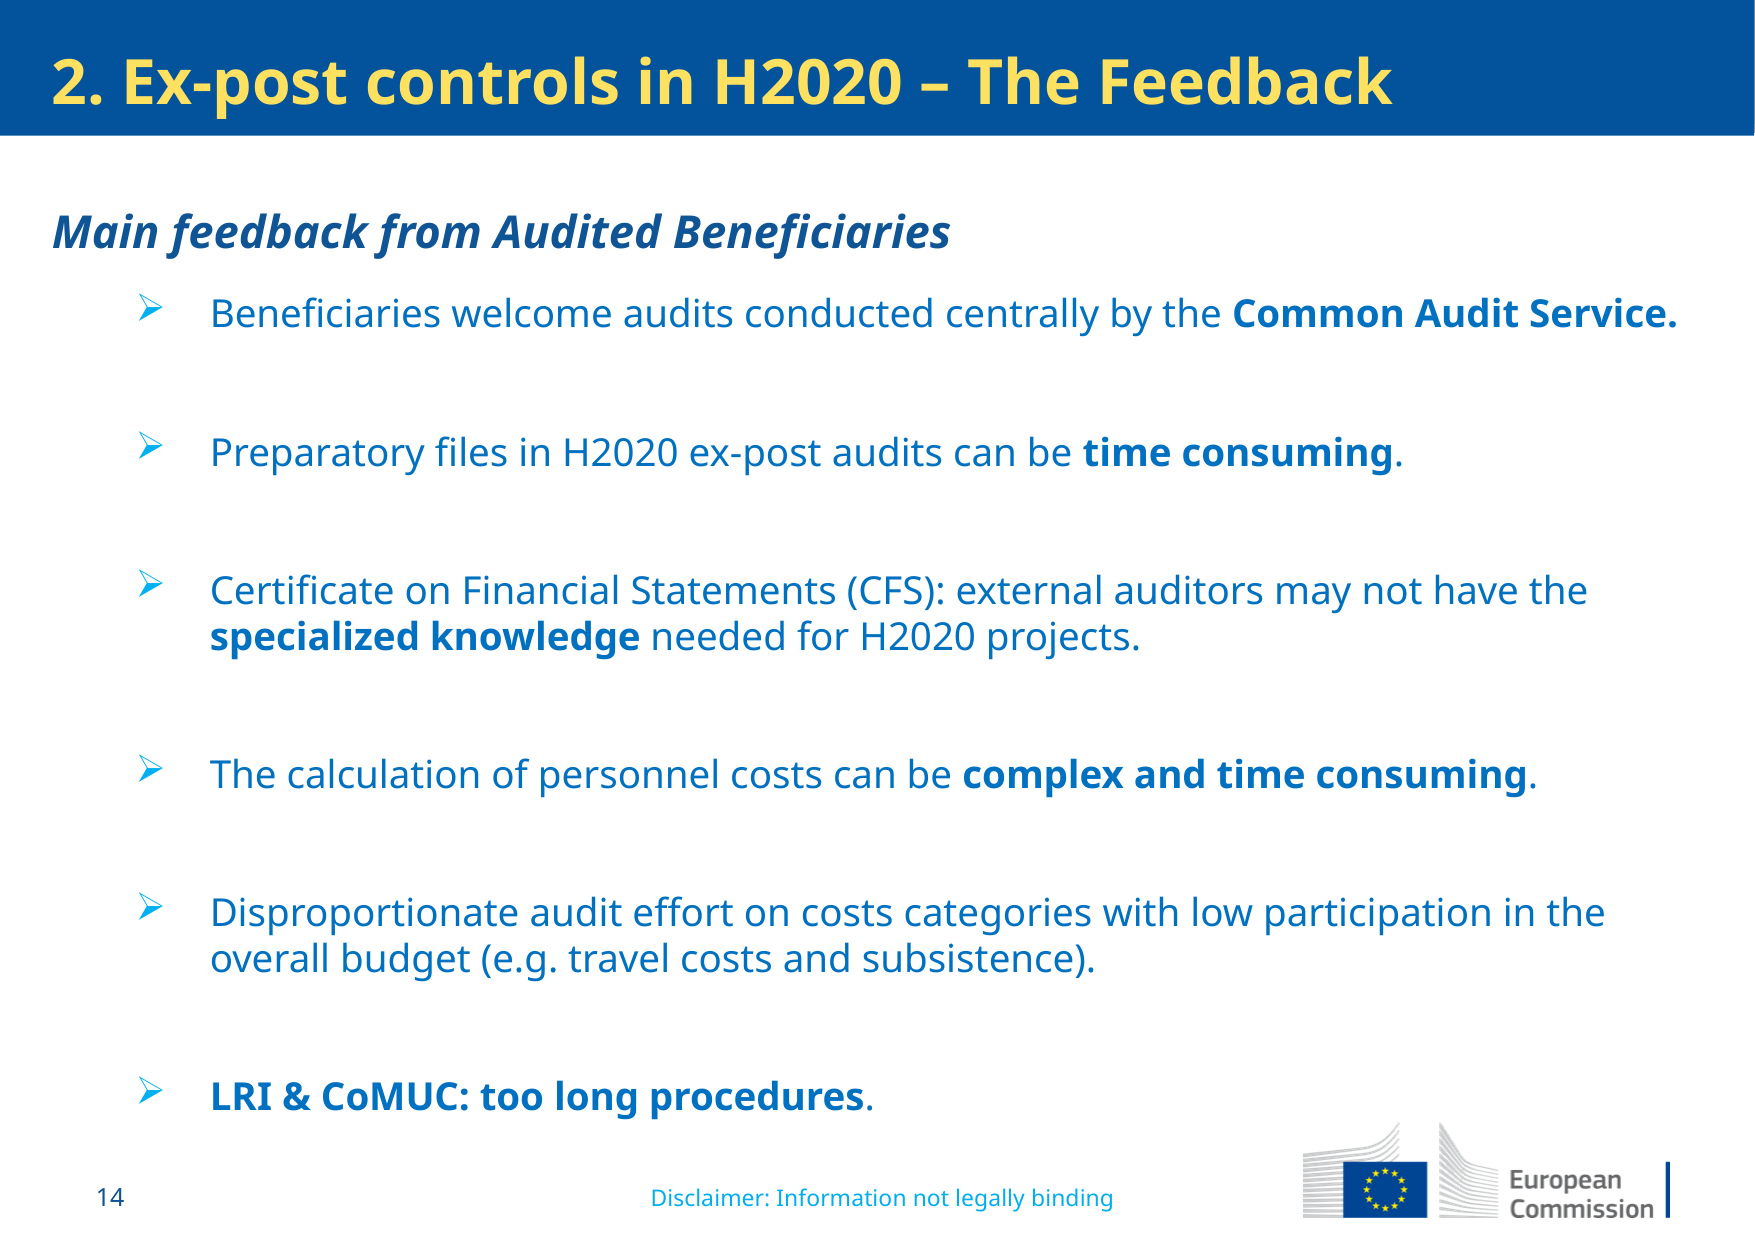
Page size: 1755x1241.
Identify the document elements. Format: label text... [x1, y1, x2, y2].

text_box 2. Ex-post controls in H2020 – The Feedback [34, 13, 1704, 145]
picture [1302, 1131, 1671, 1219]
text_box [0, 0, 1755, 136]
list Main feedback from Audited Beneficiaries Beneficiaries welcome audits conducted centrally by the Common Audit Service. Preparatory files in H2020 ex-post audits can be time consuming. Certificate on Financial Statements (CFS): external auditors may not have the specialized knowledge needed for H2020 projects. The calculation of personnel costs can be complex and time consuming. Disproportionate audit effort on costs categories with low participation in the overall budget (e.g. travel costs and subsistence). LRI & CoMUC: too long procedures. [34, 194, 1728, 1131]
